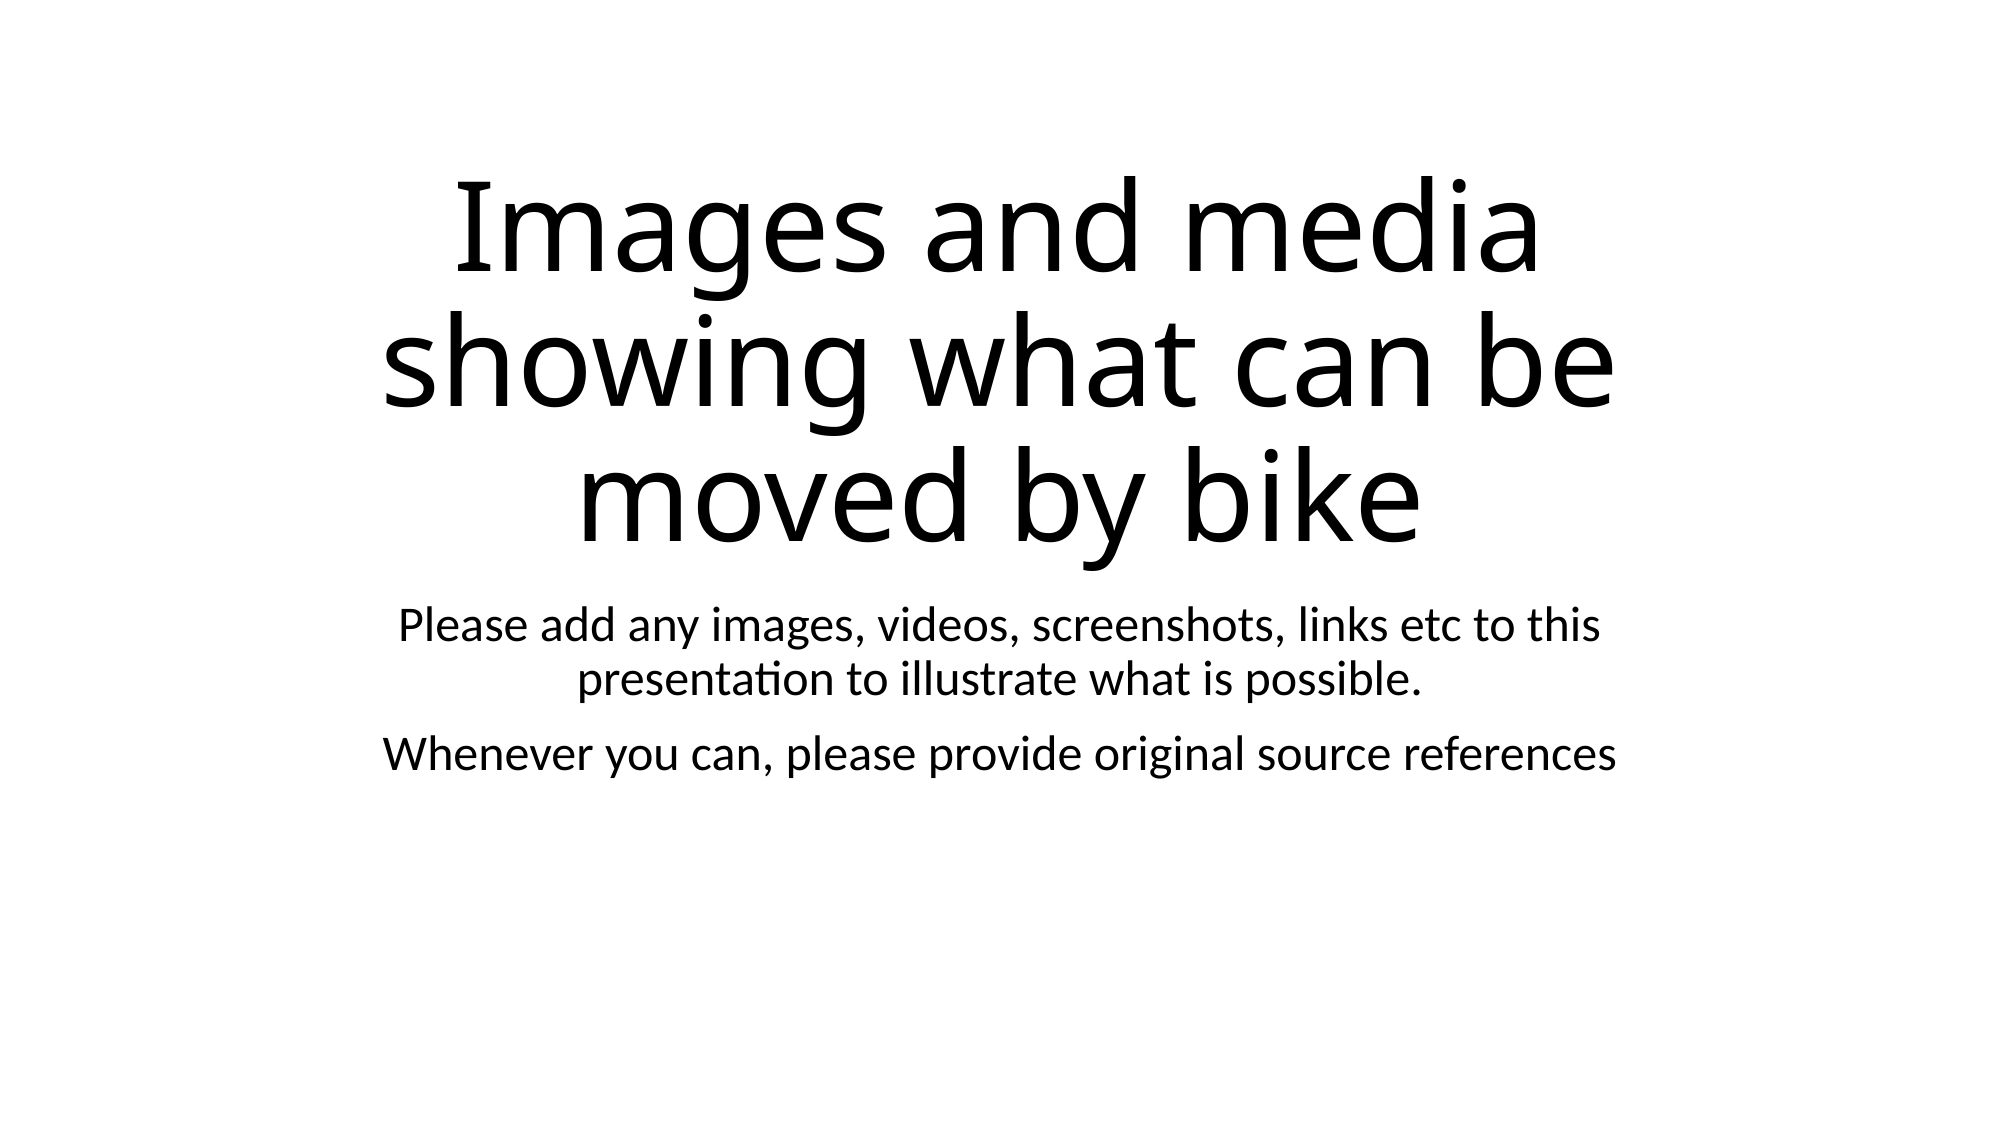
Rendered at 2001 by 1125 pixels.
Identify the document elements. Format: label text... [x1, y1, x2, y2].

subtitle Please add any images, videos, screenshots, links etc to this presentation to illustrate what is possible. Whenever you can, please provide original source references [249, 590, 1750, 863]
title Images and media showing what can be moved by bike [249, 184, 1750, 576]
